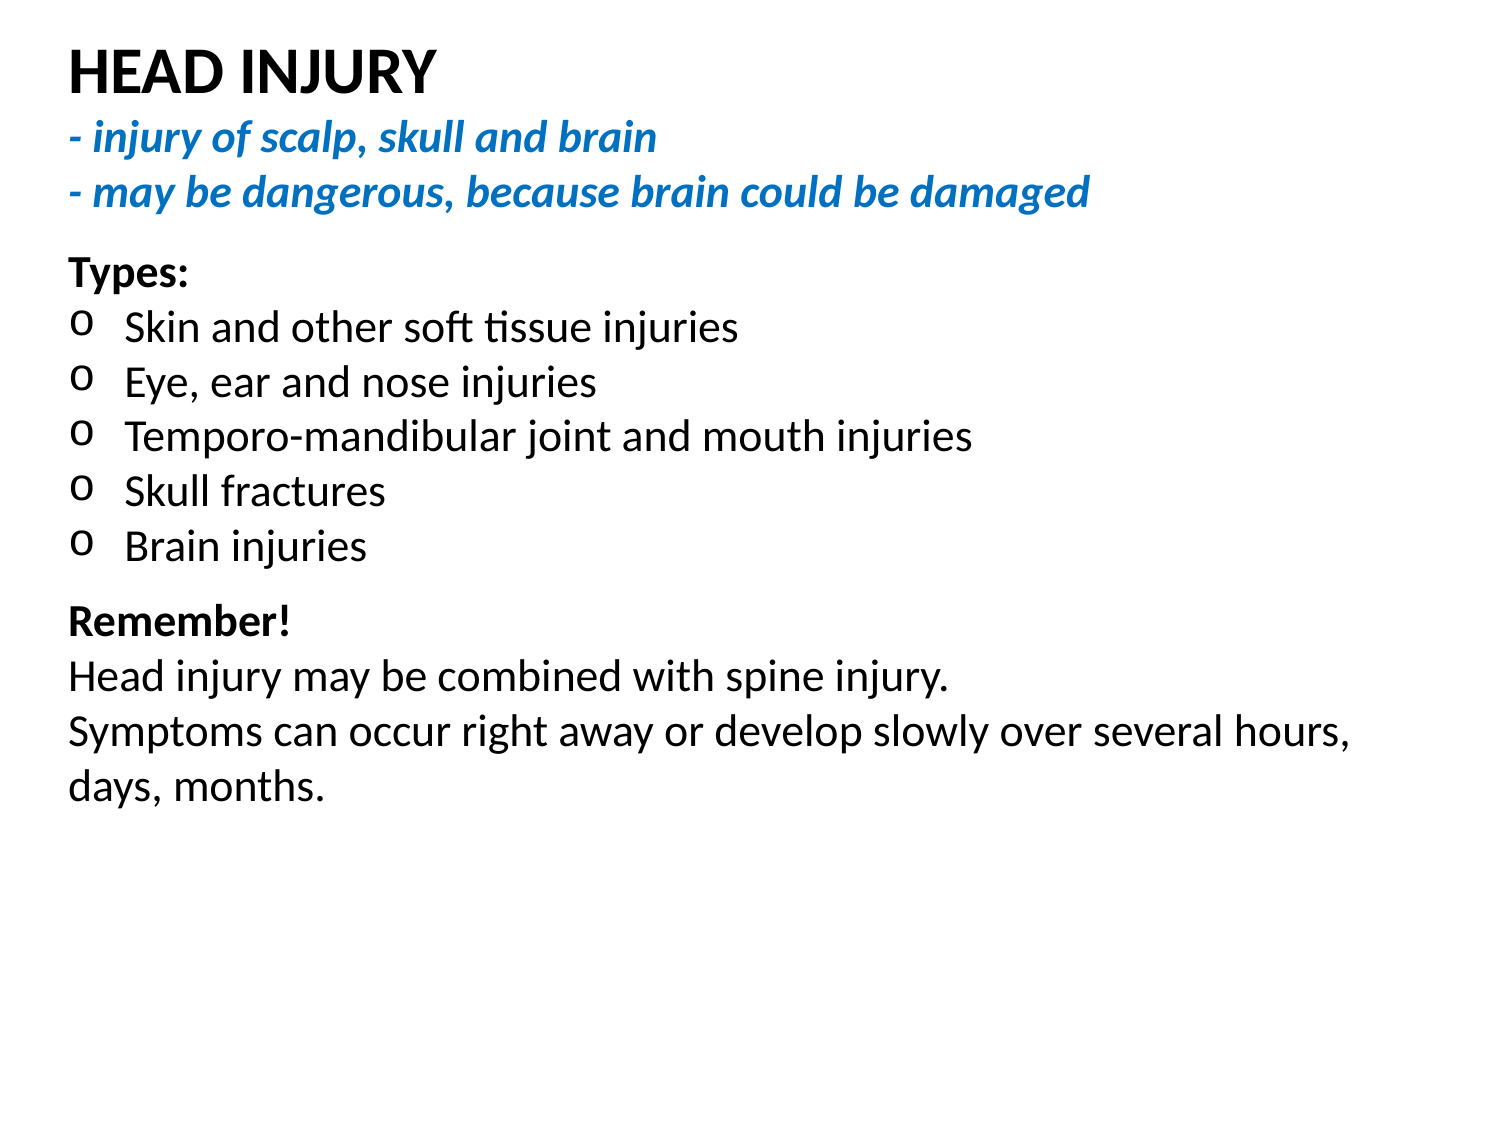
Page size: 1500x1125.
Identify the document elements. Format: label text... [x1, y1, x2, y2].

list HEAD INJURY - injury of scalp, skull and brain - may be dangerous, because brain could be damaged Types: Skin and other soft tissue injuries Eye, ear and nose injuries Temporo-mandibular joint and mouth injuries Skull fractures Brain injuries Remember! Head injury may be combined with spine injury. Symptoms can occur right away or develop slowly over several hours, days, months. [53, 19, 1404, 958]
